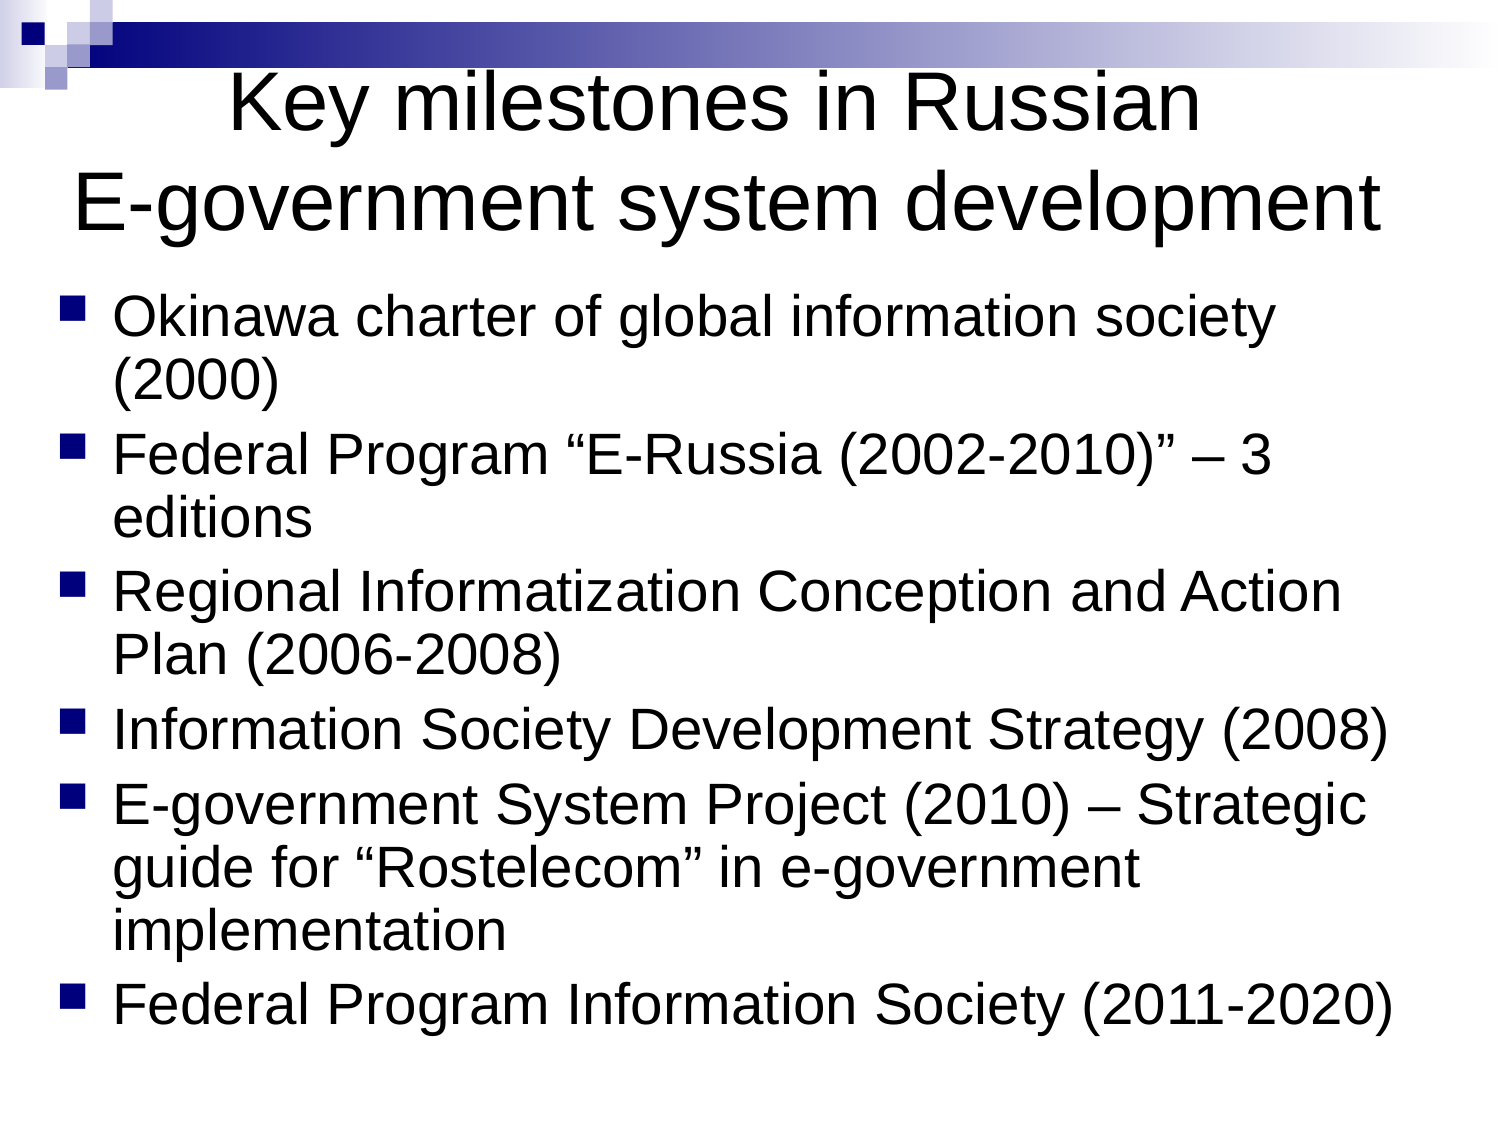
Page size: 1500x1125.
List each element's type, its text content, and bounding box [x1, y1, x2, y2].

title Key milestones in Russian E-government system development [29, 74, 1426, 221]
list Okinawa charter of global information society (2000) Federal Program “E-Russia (2002-2010)” – 3 editions Regional Informatization Conception and Action Plan (2006-2008) Information Society Development Strategy (2008) E-government System Project (2010) – Strategic guide for “Rostelecom” in e-government implementation Federal Program Information Society (2011-2020) [40, 278, 1426, 1083]
